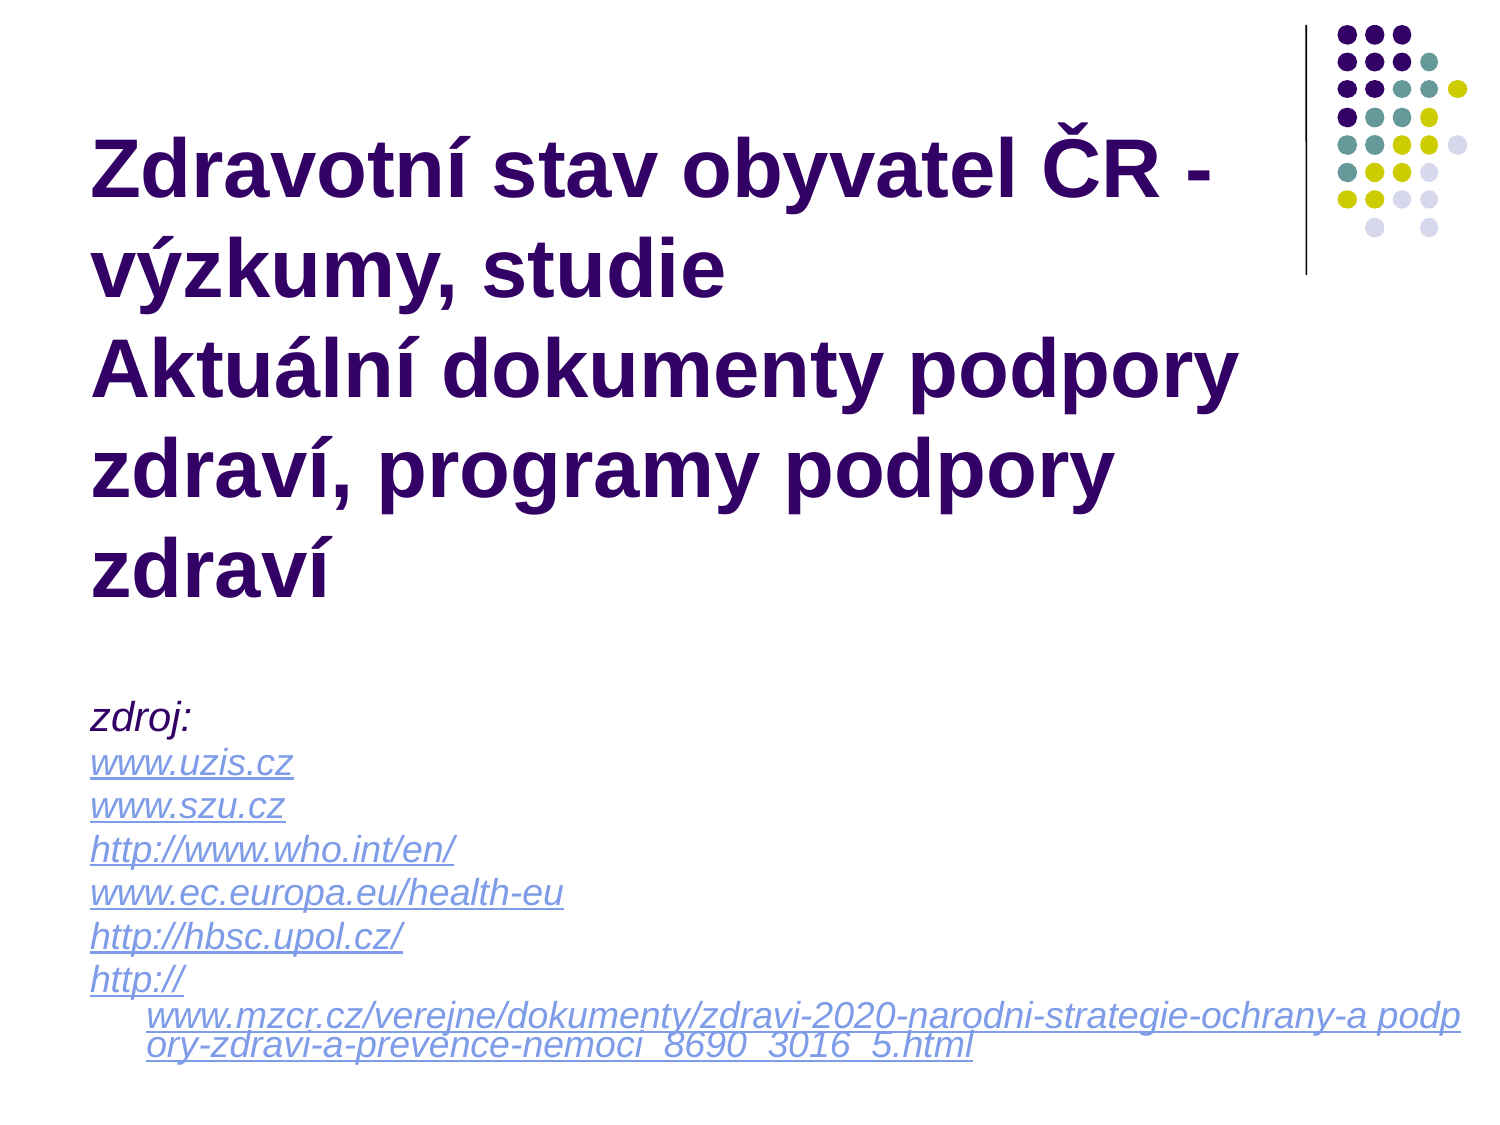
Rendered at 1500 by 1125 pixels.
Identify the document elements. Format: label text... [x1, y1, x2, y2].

title Zdravotní stav obyvatel ČR - výzkumy, studie Aktuální dokumenty podpory zdraví, programy podpory zdraví [74, 19, 1313, 622]
list zdroj: www.uzis.cz www.szu.cz http://www.who.int/en/ www.ec.europa.eu/health-eu http://hbsc.upol.cz/ http://www.mzcr.cz/verejne/dokumenty/zdravi-2020-narodni-strategie-ochrany-a podpory-zdravi-a-prevence-nemoci_8690_3016_5.html [74, 633, 1483, 1125]
